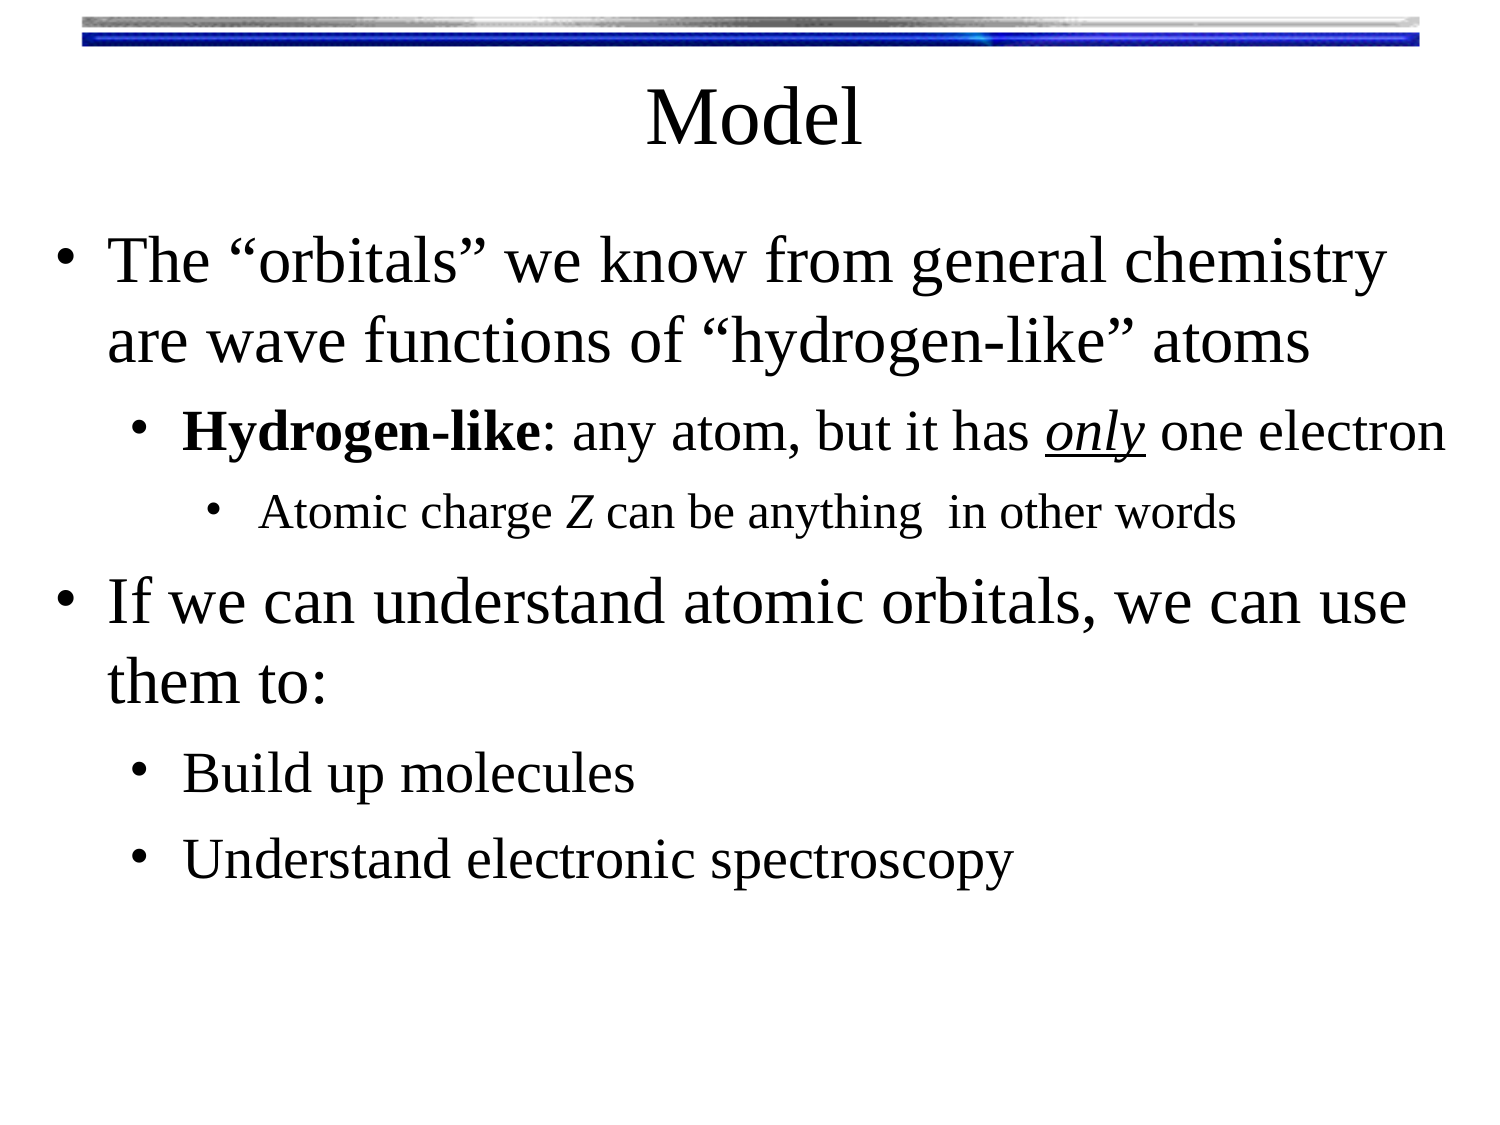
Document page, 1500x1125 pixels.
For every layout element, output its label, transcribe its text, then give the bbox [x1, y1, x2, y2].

text_box If we can understand atomic orbitals, we can use them to: Build up molecules Understand electronic spectroscopy [37, 557, 1463, 991]
picture [79, 12, 1426, 52]
text_box The “orbitals” we know from general chemistry are wave functions of “hydrogen-like” atoms Hydrogen-like: any atom, but it has only one electron Atomic charge Z can be anything in other words [37, 215, 1463, 557]
text_box Model [17, 19, 1492, 204]
